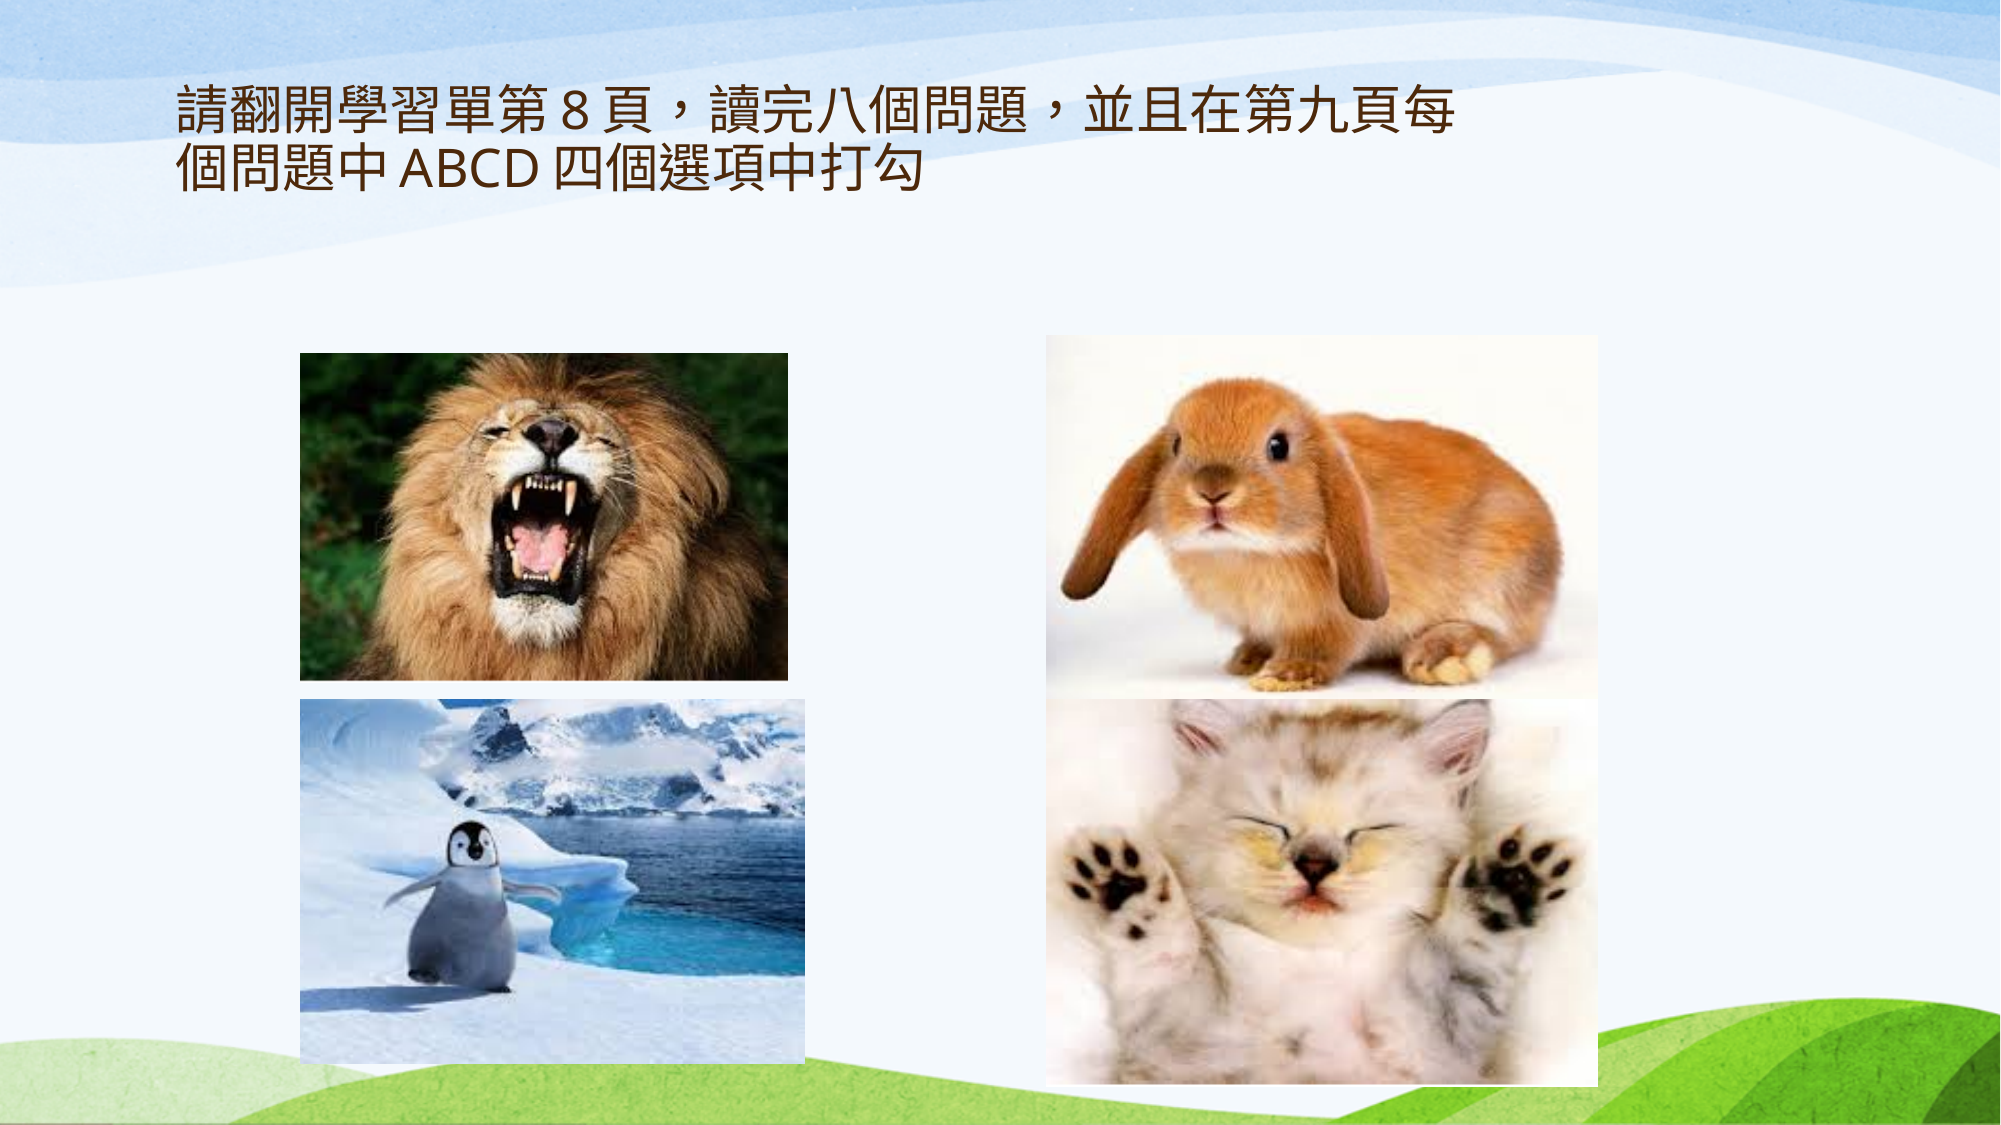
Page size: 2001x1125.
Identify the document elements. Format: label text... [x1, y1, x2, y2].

picture [0, 0, 2001, 1125]
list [300, 353, 789, 683]
title 請翻開學習單第8頁，讀完八個問題，並且在第九頁每個問題中ABCD四個選項中打勾 [160, 75, 1511, 207]
